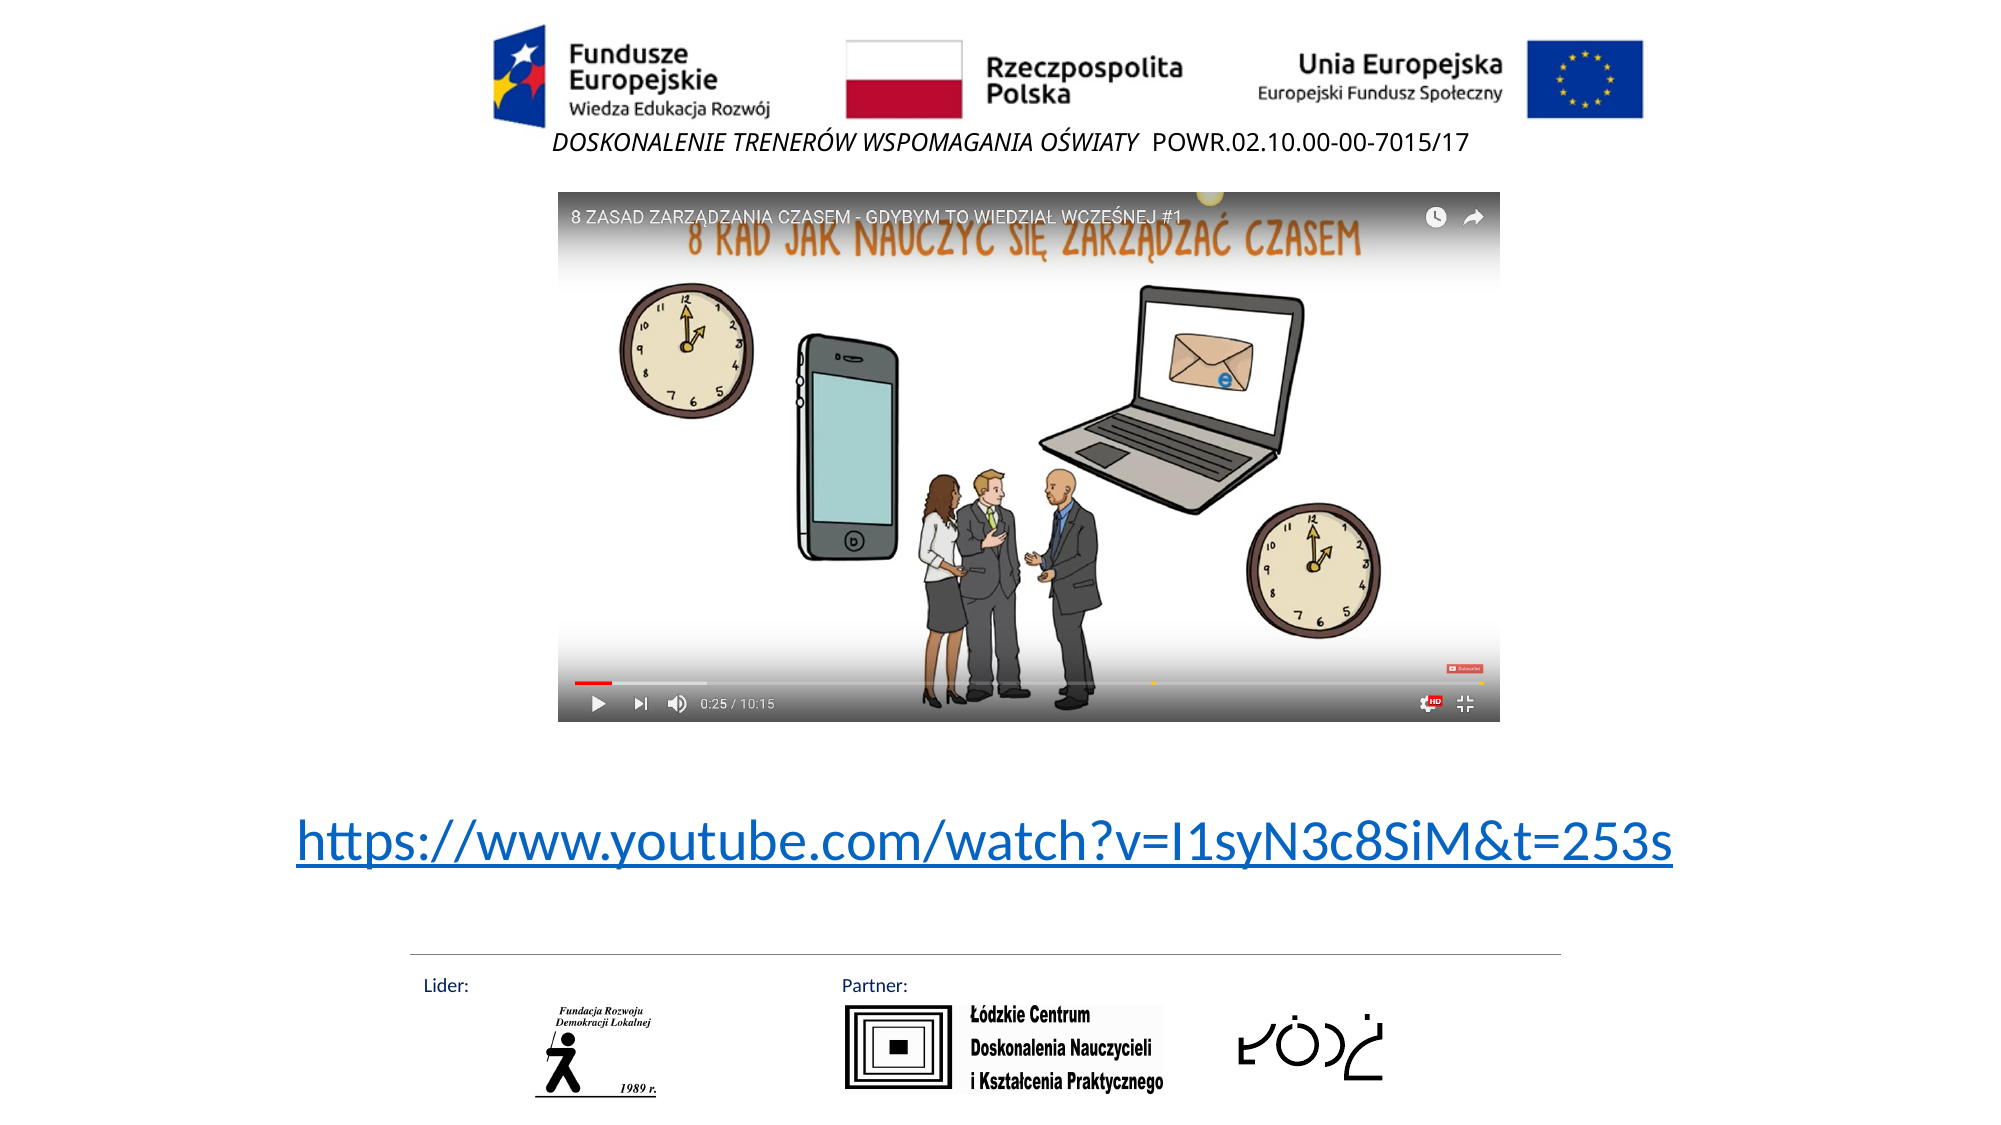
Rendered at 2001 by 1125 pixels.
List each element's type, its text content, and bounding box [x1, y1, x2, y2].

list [558, 192, 1500, 722]
text_box https://www.youtube.com/watch?v=I1syN3c8SiM&t=253s [281, 794, 1689, 880]
picture [384, 953, 1587, 1125]
picture [468, 0, 1669, 154]
title DOSKONALENIE TRENERÓW WSPOMAGANIA OŚWIATY POWR.02.10.00-00-7015/17 [151, 0, 1871, 169]
